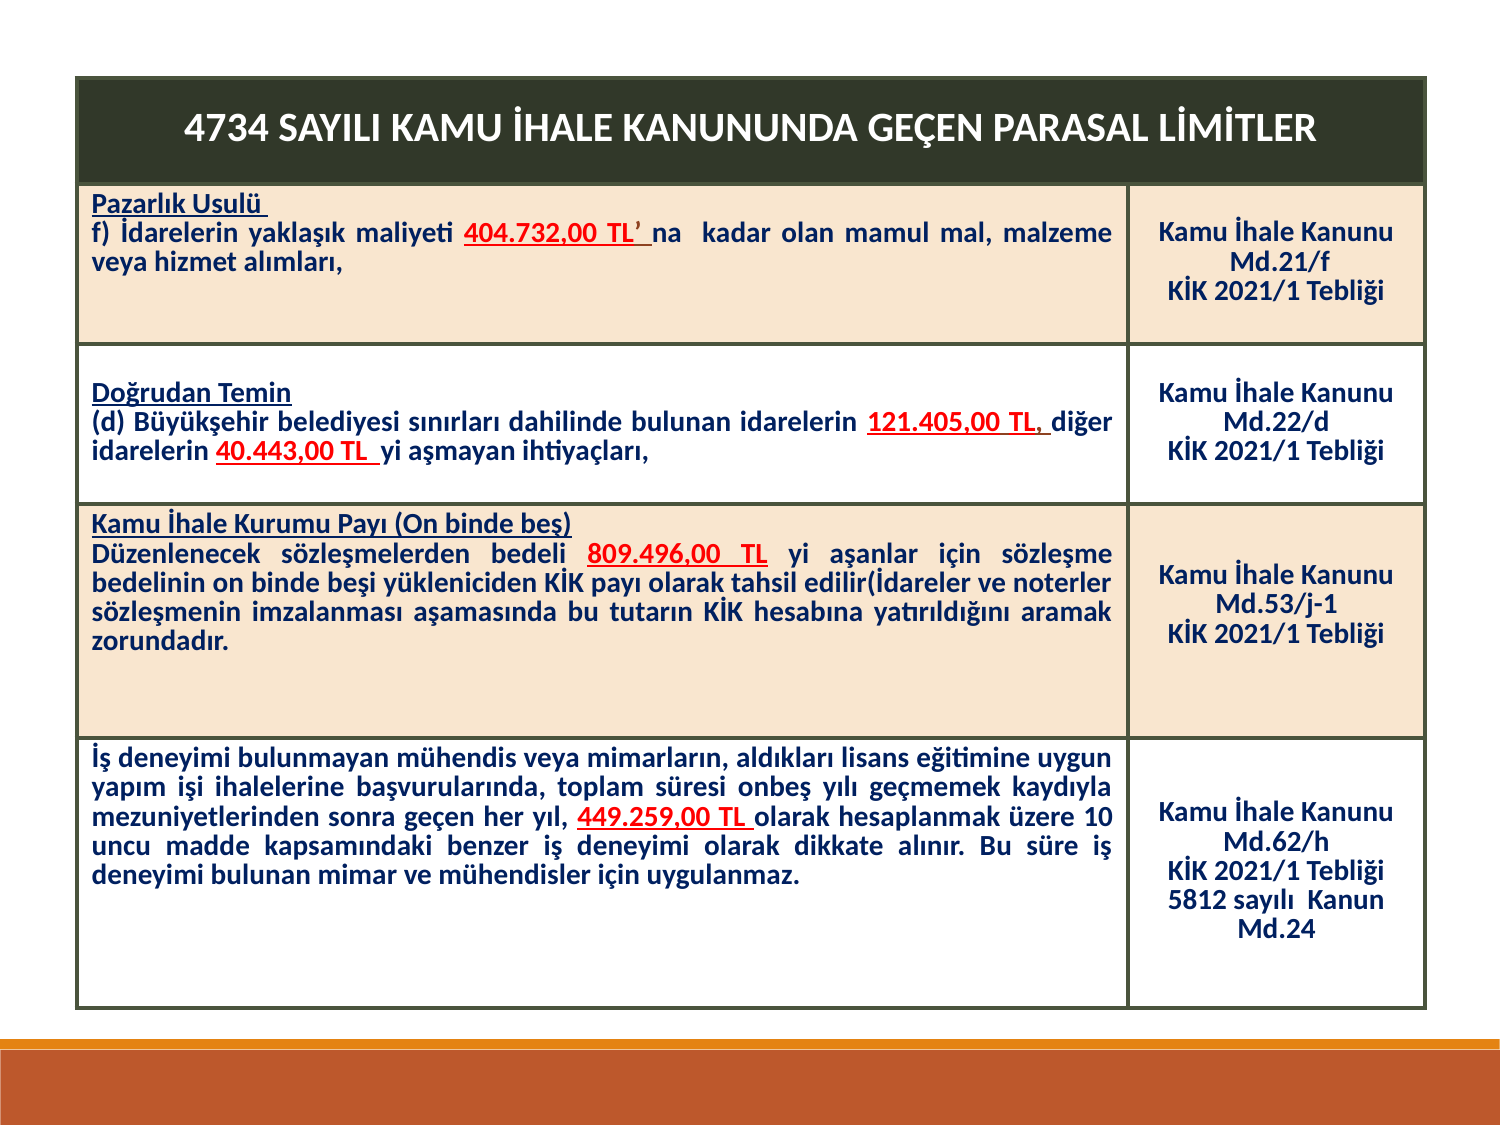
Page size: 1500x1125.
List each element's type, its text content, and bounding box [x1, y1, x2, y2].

table_cell Kamu İhale Kurumu Payı (On binde beş) Düzenlenecek sözleşmelerden bedeli 809.496,00 TL yi aşanlar için sözleşme bedelinin on binde beşi yükleniciden KİK payı olarak tahsil edilir(İdareler ve noterler sözleşmenin imzalanması aşamasında bu tutarın KİK hesabına yatırıldığını aramak zorundadır. [79, 506, 1126, 736]
table_cell İş deneyimi bulunmayan mühendis veya mimarların, aldıkları lisans eğitimine uygun yapım işi ihalelerine başvurularında, toplam süresi onbeş yılı geçmemek kaydıyla mezuniyetlerinden sonra geçen her yıl, 449.259,00 TL olarak hesaplanmak üzere 10 uncu madde kapsamındaki benzer iş deneyimi olarak dikkate alınır. Bu süre iş deneyimi bulunan mimar ve mühendisler için uygulanmaz. [79, 740, 1126, 1006]
table_cell Kamu İhale Kanunu Md.53/j-1 KİK 2021/1 Tebliği [1130, 506, 1423, 736]
table_header 4734 SAYILI KAMU İHALE KANUNUNDA GEÇEN PARASAL LİMİTLER [79, 80, 1423, 182]
table_cell Pazarlık Usulü f) İdarelerin yaklaşık maliyeti 404.732,00 TL’ na kadar olan mamul mal, malzeme veya hizmet alımları, [79, 186, 1126, 342]
table_cell Kamu İhale Kanunu Md.62/h KİK 2021/1 Tebliği 5812 sayılı Kanun Md.24 [1130, 740, 1423, 1006]
table_cell Kamu İhale Kanunu Md.21/f KİK 2021/1 Tebliği [1130, 186, 1423, 342]
table_cell Doğrudan Temin (d) Büyükşehir belediyesi sınırları dahilinde bulunan idarelerin 121.405,00 TL, diğer idarelerin 40.443,00 TL yi aşmayan ihtiyaçları, [79, 346, 1126, 502]
table_cell Kamu İhale Kanunu Md.22/d KİK 2021/1 Tebliği [1130, 346, 1423, 502]
